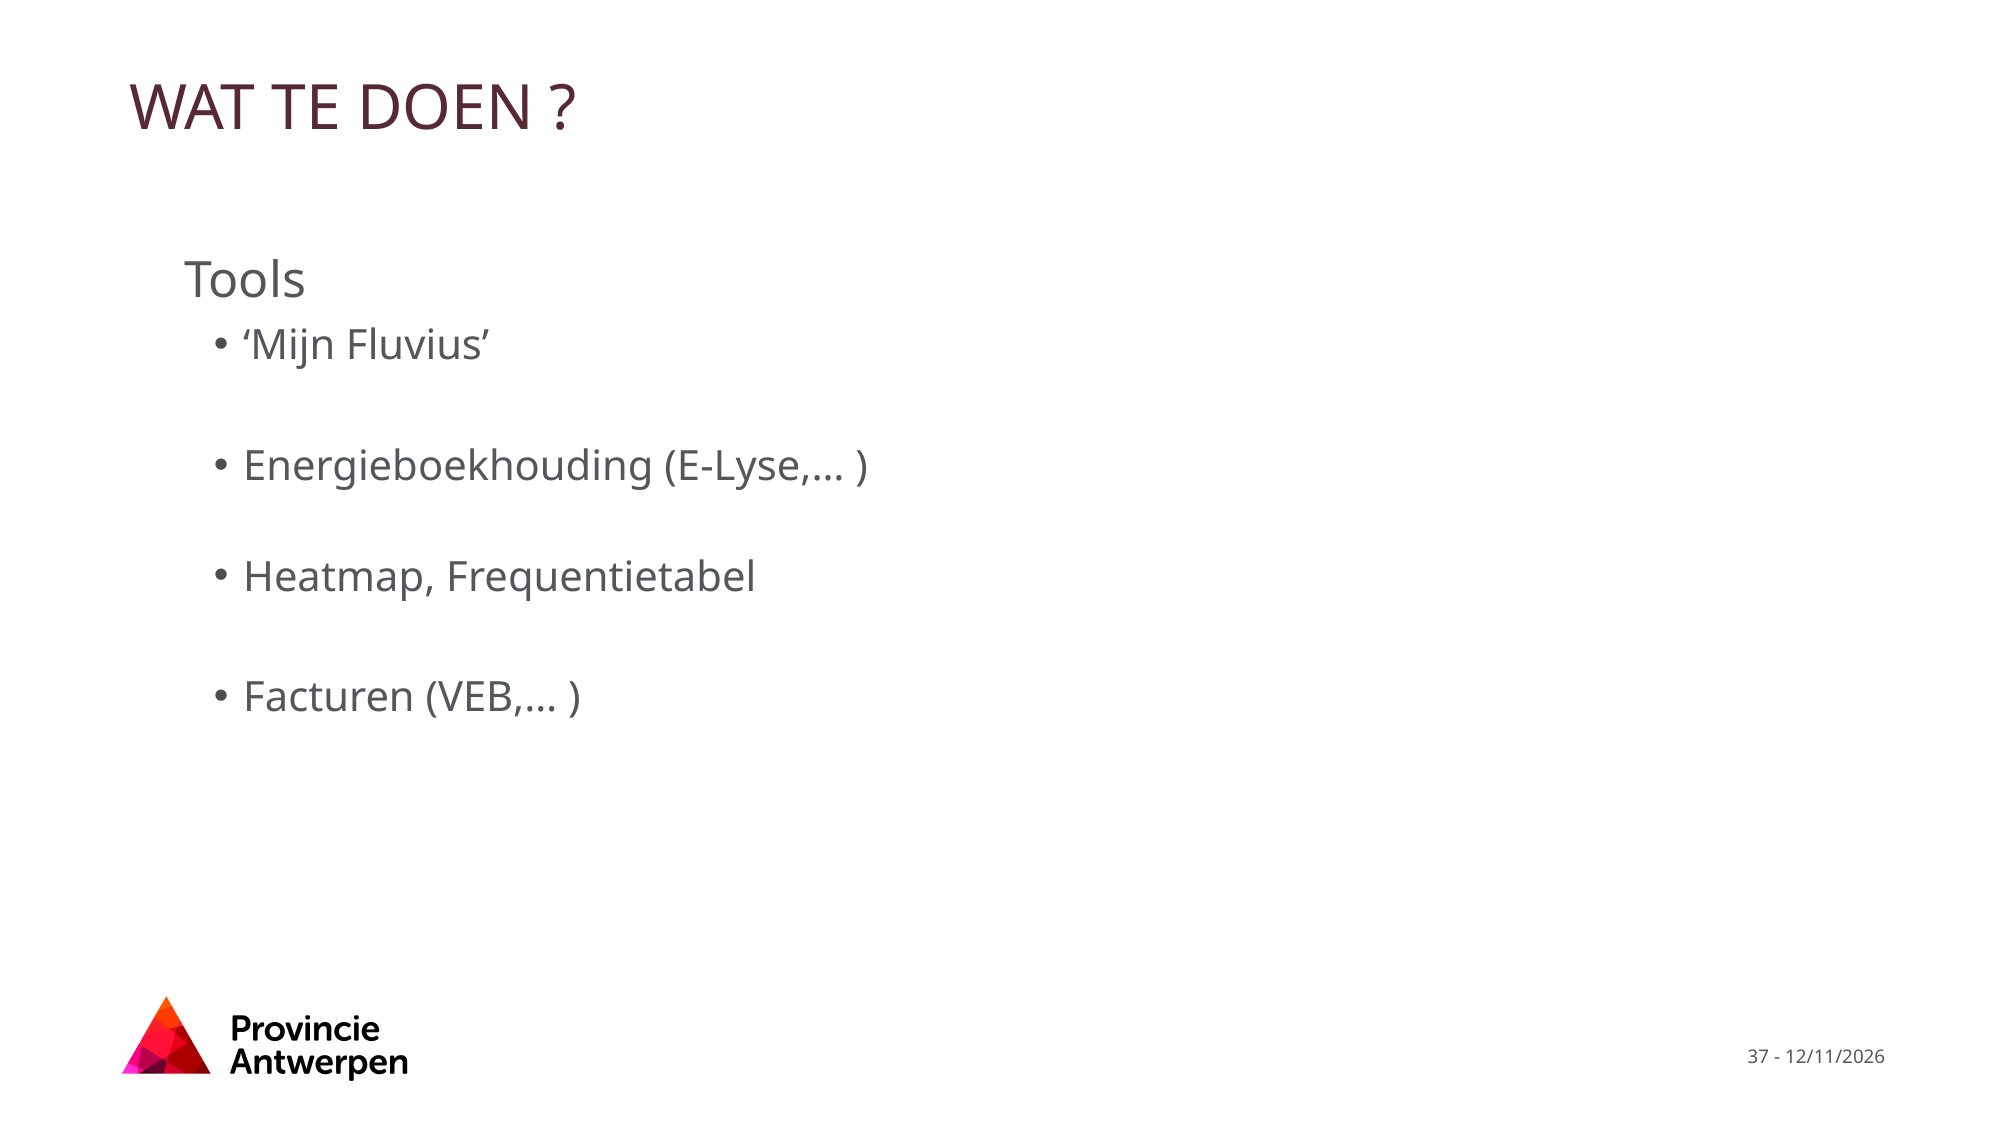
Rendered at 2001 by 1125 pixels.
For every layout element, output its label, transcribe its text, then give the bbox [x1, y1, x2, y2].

text_box Tools ‘Mijn Fluvius’ Energieboekhouding (E-Lyse,… ) Heatmap, Frequentietabel Facturen (VEB,… ) [133, 170, 1747, 866]
picture [78, 951, 451, 1118]
text_box Wat te doen ? [114, 24, 1526, 185]
